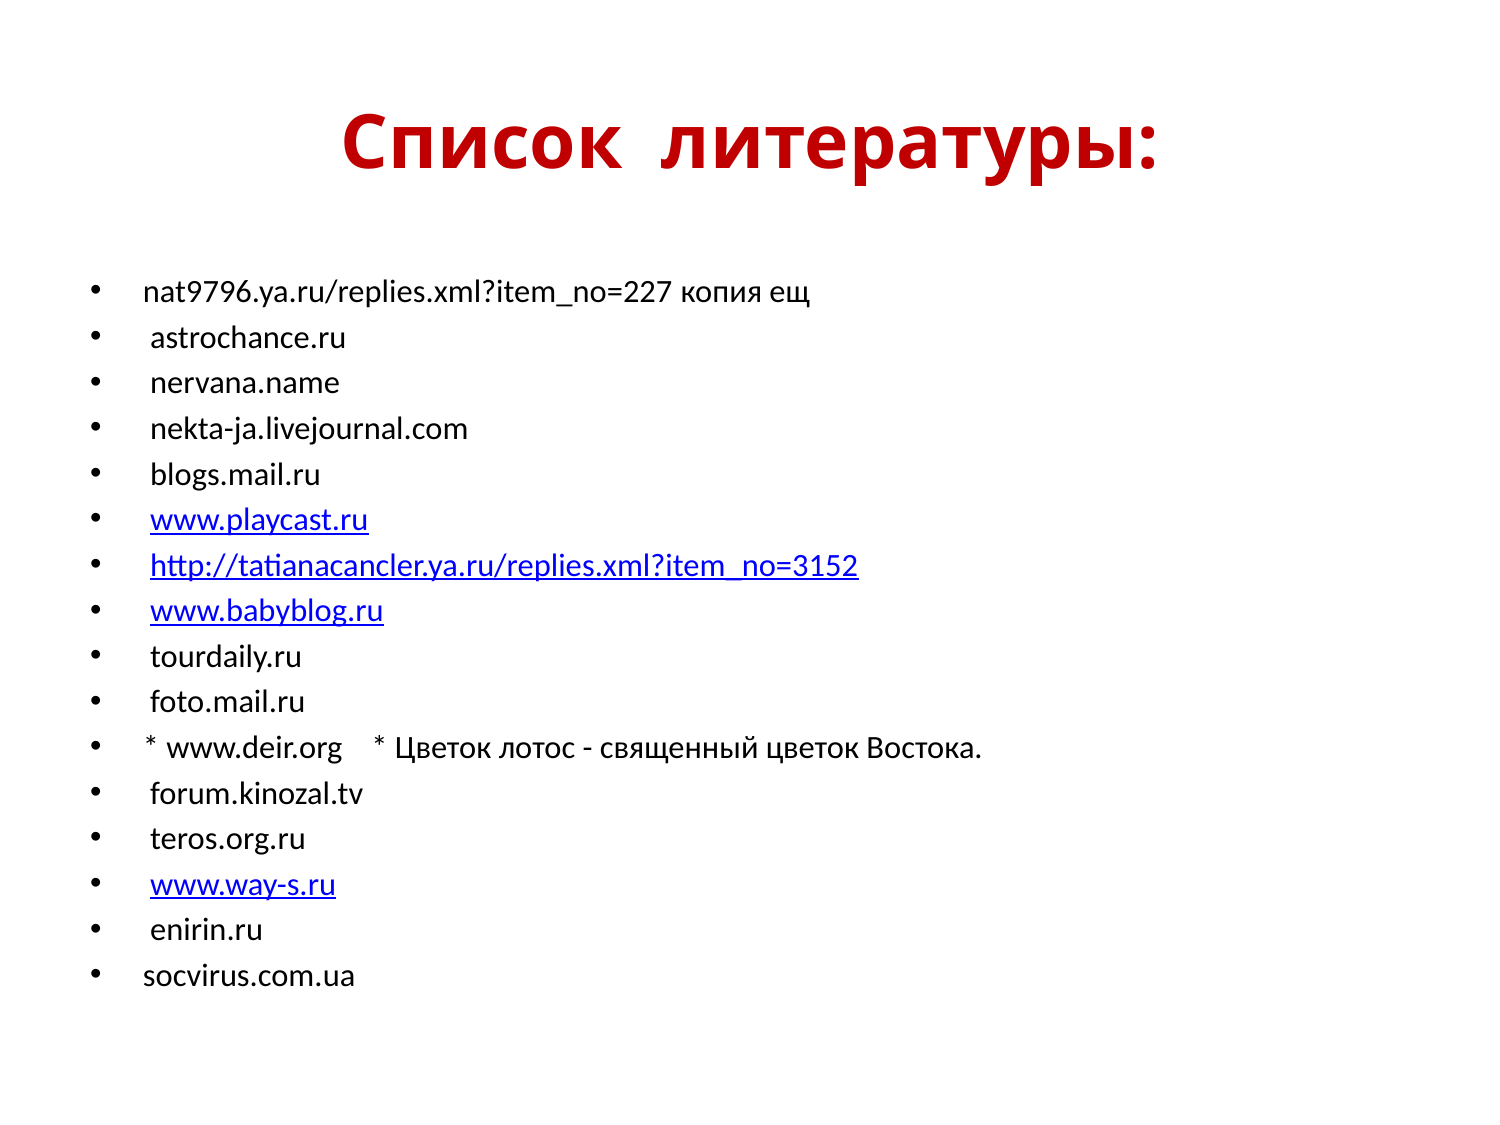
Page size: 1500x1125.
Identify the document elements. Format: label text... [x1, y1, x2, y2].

list nat9796.ya.ru/replies.xml?item_no=227 копия ещ astrochance.ru nervana.name nekta-ja.livejournal.com blogs.mail.ru www.playcast.ru http://tatianacancler.ya.ru/replies.xml?item_no=3152 www.babyblog.ru tourdaily.ru foto.mail.ru * www.deir.org * Цветок лотос - священный цветок Востока. forum.kinozal.tv teros.org.ru www.way-s.ru enirin.ru socvirus.com.ua [75, 262, 1425, 1005]
title Список литературы: [75, 45, 1425, 233]
